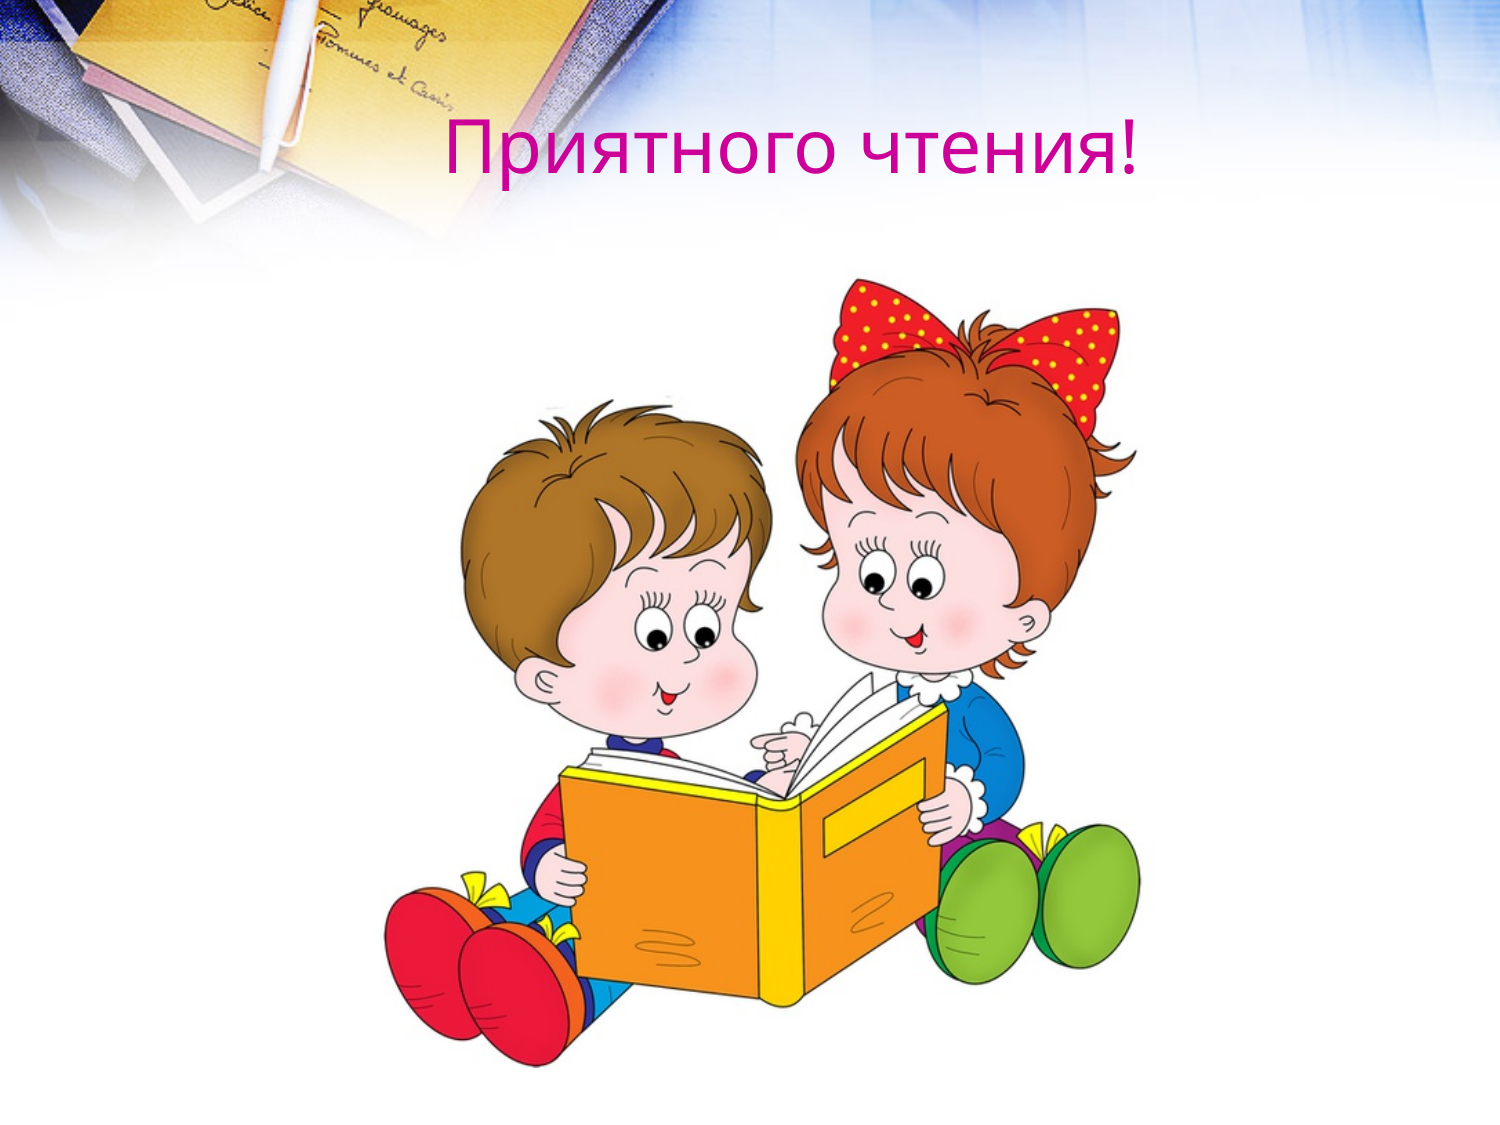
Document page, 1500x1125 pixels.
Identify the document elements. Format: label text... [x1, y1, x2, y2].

picture [0, 0, 1500, 1125]
title Приятного чтения! [218, 42, 1365, 244]
